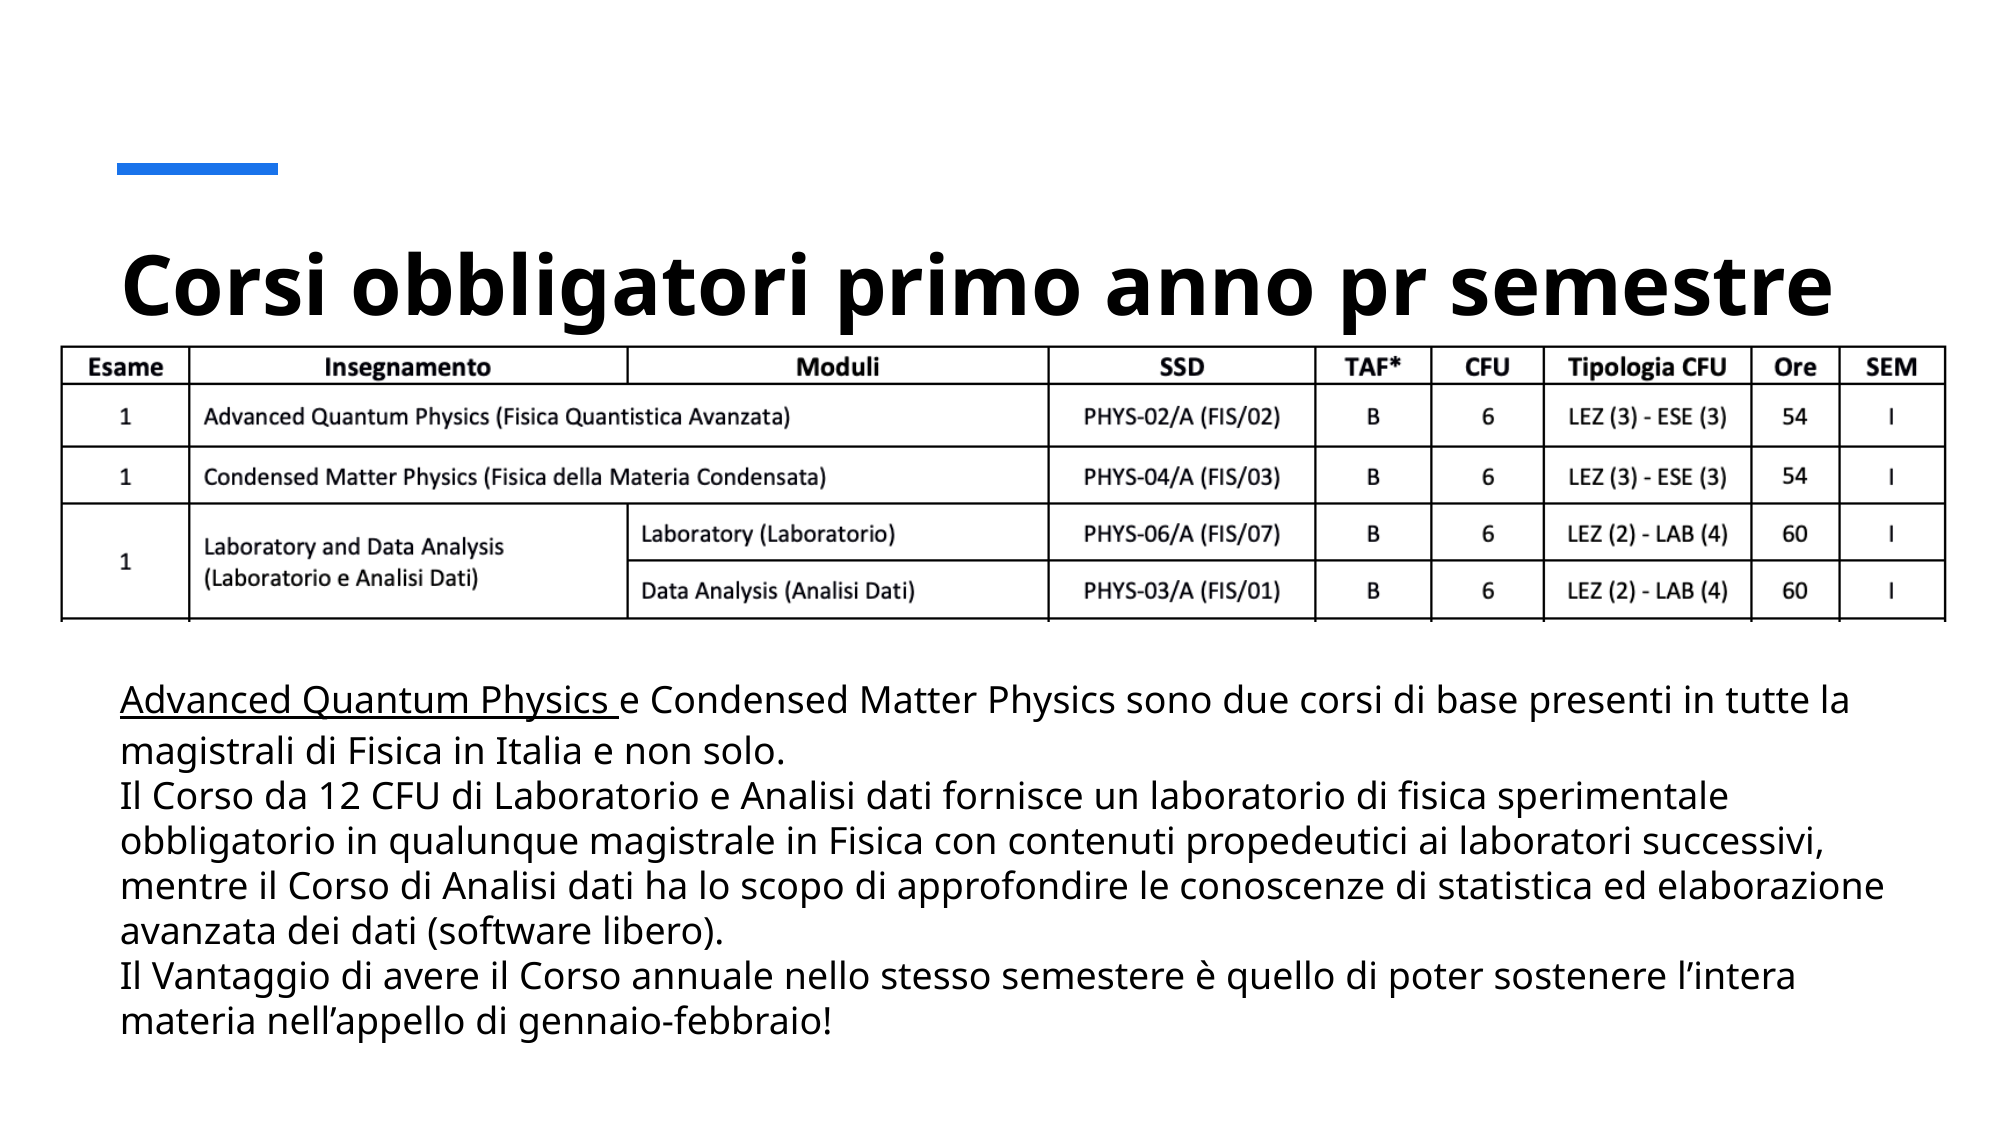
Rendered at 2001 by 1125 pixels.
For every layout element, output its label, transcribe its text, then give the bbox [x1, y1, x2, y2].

picture [49, 341, 1951, 623]
title Corsi obbligatori primo anno pr semestre [105, 224, 1892, 341]
text_box Advanced Quantum Physics e Condensed Matter Physics sono due corsi di base presenti in tutte la magistrali di Fisica in Italia e non solo. Il Corso da 12 CFU di Laboratorio e Analisi dati fornisce un laboratorio di fisica sperimentale obbligatorio in qualunque magistrale in Fisica con contenuti propedeutici ai laboratori successivi, mentre il Corso di Analisi dati ha lo scopo di approfondire le conoscenze di statistica ed elaborazione avanzata dei dati (software libero). Il Vantaggio di avere il Corso annuale nello stesso semestere è quello di poter sostenere l’intera materia nell’appello di gennaio-febbraio! [105, 668, 1933, 1050]
